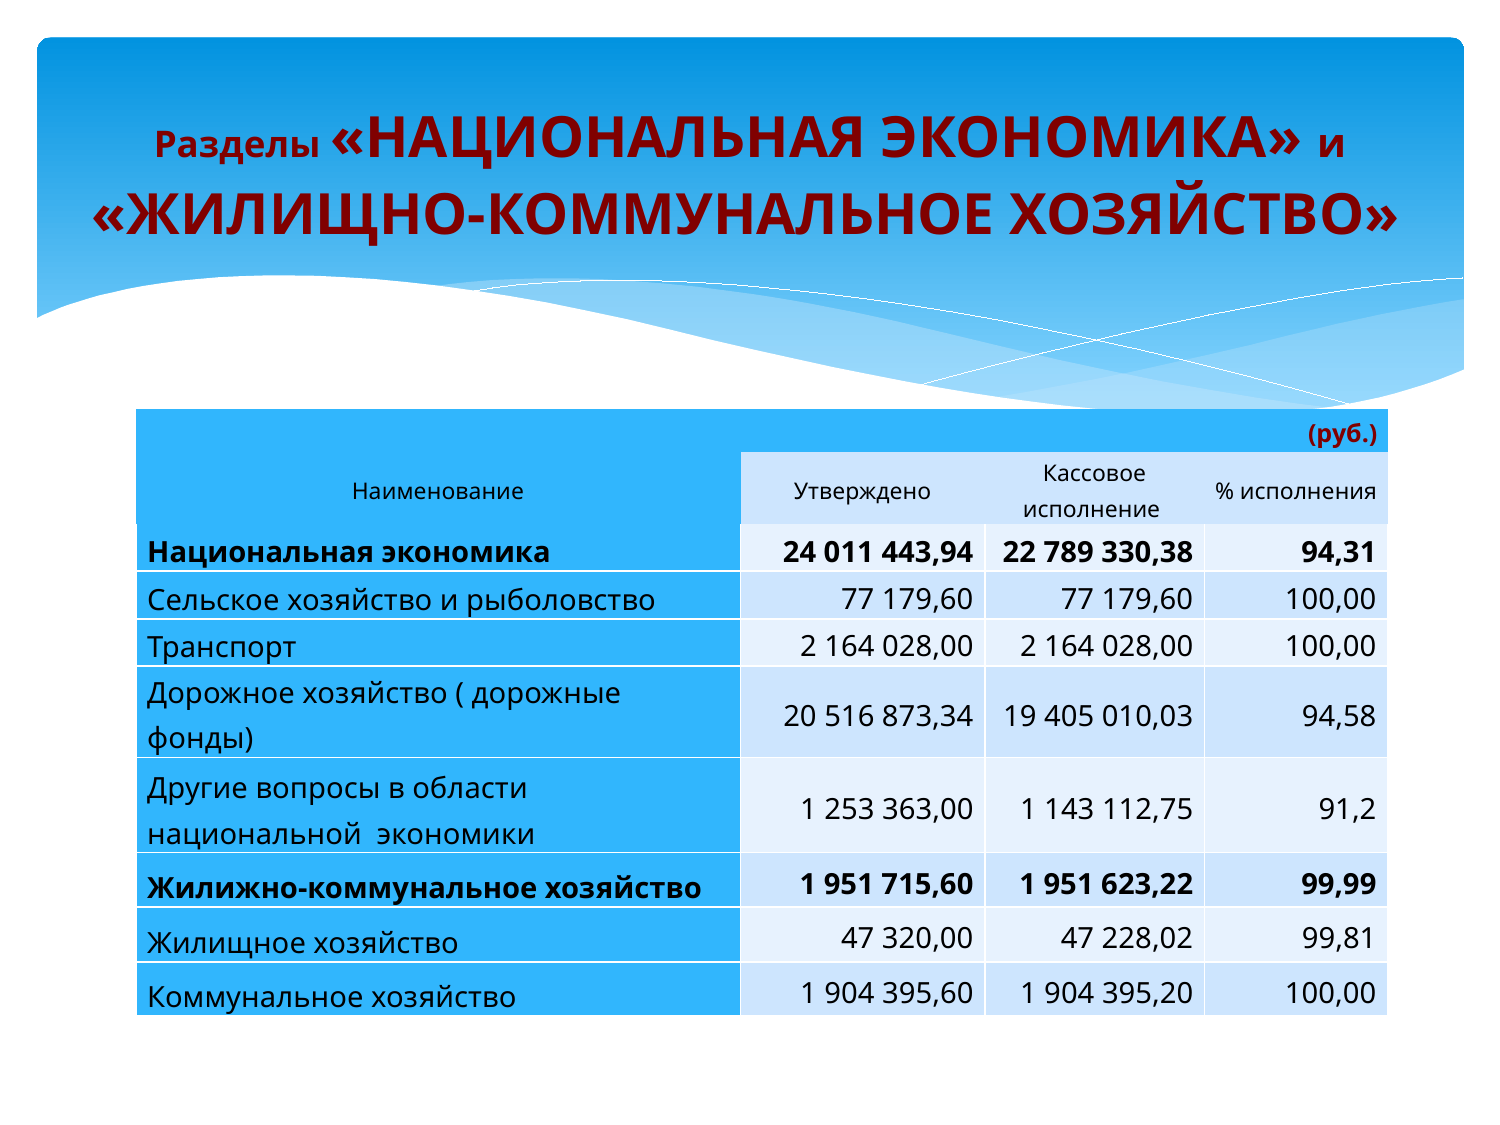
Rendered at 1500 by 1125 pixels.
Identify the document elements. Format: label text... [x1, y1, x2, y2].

table_cell % исполнения [1205, 452, 1388, 524]
table_cell Национальная экономика [137, 524, 740, 570]
table_cell 20 516 873,34 [741, 667, 984, 757]
table_cell Другие вопросы в области национальной экономики [137, 758, 740, 852]
table_cell 100,00 [1205, 572, 1387, 618]
table_cell 91,2 [1205, 758, 1387, 852]
table_cell Утверждено [741, 452, 985, 524]
table_cell Кассовое исполнение [985, 452, 1205, 524]
table_cell 77 179,60 [986, 572, 1204, 618]
table_cell 94,58 [1205, 667, 1387, 757]
table_cell 100,00 [1205, 963, 1387, 1015]
table_cell 47 228,02 [986, 908, 1204, 961]
table_cell 1 143 112,75 [986, 758, 1204, 852]
table_cell 94,31 [1205, 524, 1387, 570]
table_cell 99,81 [1205, 908, 1387, 961]
table_cell Сельское хозяйство и рыболовство [137, 572, 740, 618]
table_cell 1 951 623,22 [986, 853, 1204, 906]
table_cell 22 789 330,38 [986, 524, 1204, 570]
table_cell 77 179,60 [741, 572, 984, 618]
table_cell 2 164 028,00 [741, 620, 984, 665]
table_cell Транспорт [137, 620, 740, 665]
table_cell Жилижно-коммунальное хозяйство [137, 853, 740, 906]
table_cell Дорожное хозяйство ( дорожные фонды) [137, 667, 740, 757]
table_cell 1 253 363,00 [741, 758, 984, 852]
table_cell 24 011 443,94 [741, 524, 984, 570]
table_cell Жилищное хозяйство [137, 908, 740, 961]
table_cell 99,99 [1205, 853, 1387, 906]
table_cell Коммунальное хозяйство [137, 963, 740, 1015]
table_cell 1 904 395,20 [986, 963, 1204, 1015]
title Разделы «НАЦИОНАЛЬНАЯ ЭКОНОМИКА» и «ЖИЛИЩНО-КОММУНАЛЬНОЕ ХОЗЯЙСТВО» [75, 78, 1425, 315]
table_header (руб.) [136, 409, 1388, 452]
table_cell 19 405 010,03 [986, 667, 1204, 757]
table_cell 47 320,00 [741, 908, 984, 961]
table_cell 1 951 715,60 [741, 853, 984, 906]
table_cell 2 164 028,00 [986, 620, 1204, 665]
table_cell 100,00 [1205, 620, 1387, 665]
table_cell 1 904 395,60 [741, 963, 984, 1015]
table_cell Наименование [136, 452, 741, 524]
